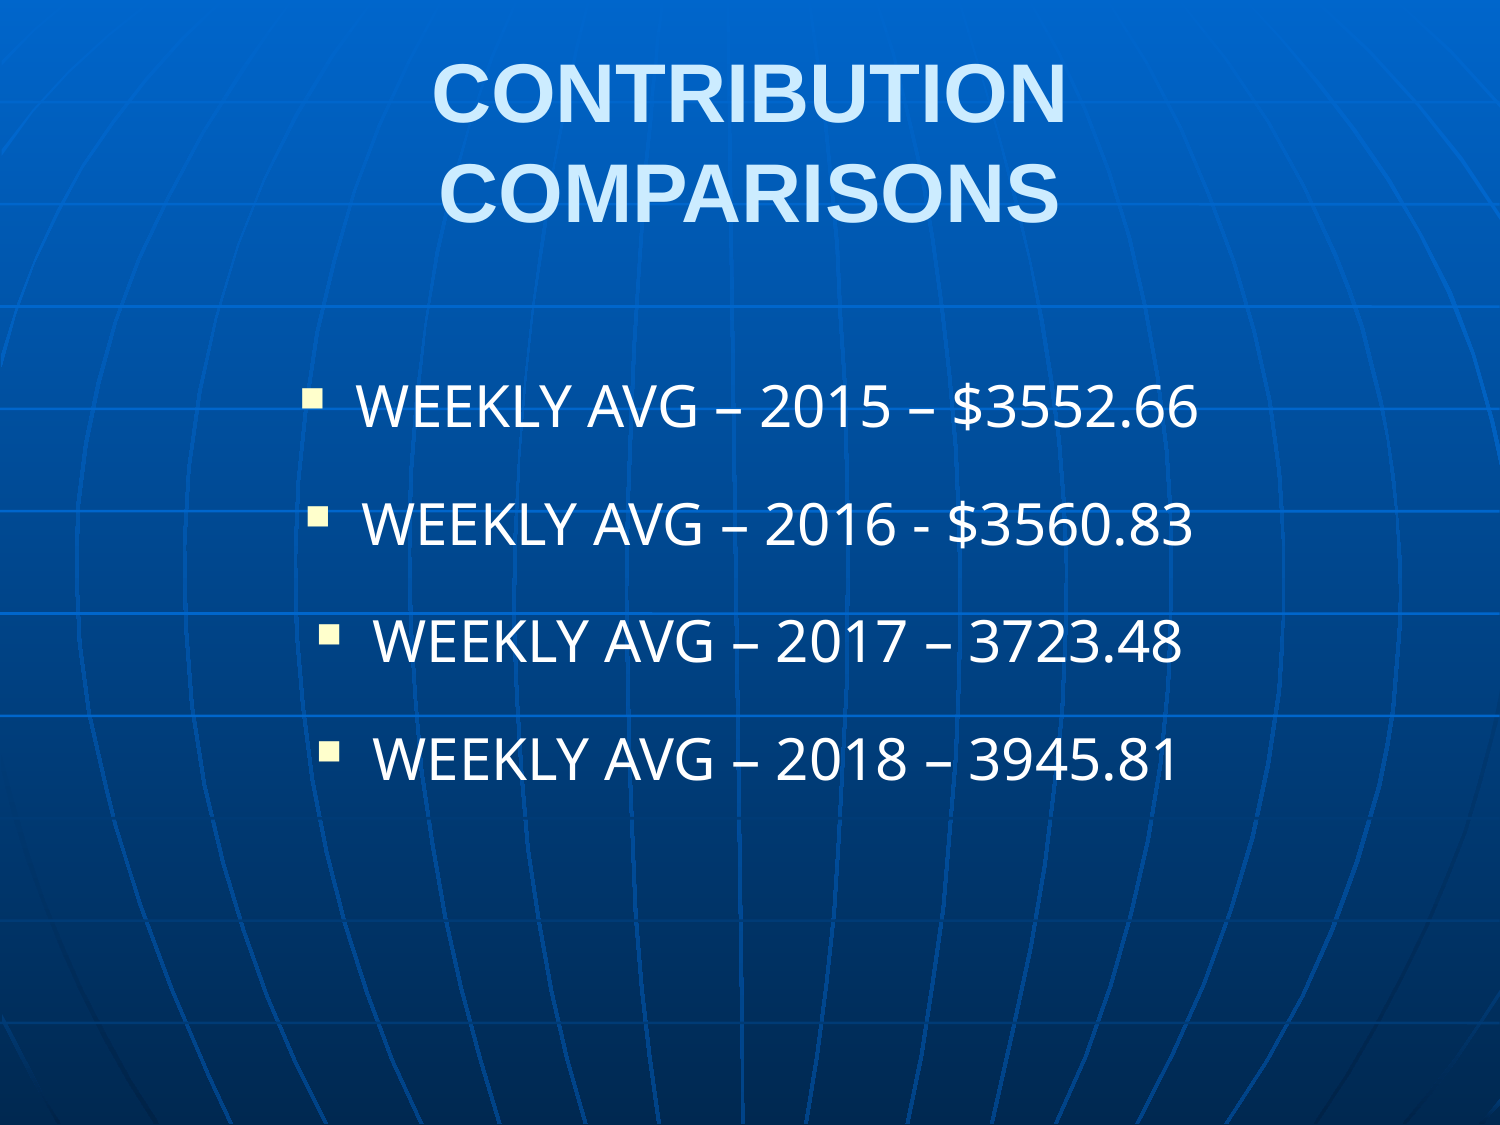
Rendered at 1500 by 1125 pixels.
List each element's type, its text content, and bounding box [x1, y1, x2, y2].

list WEEKLY AVG – 2015 – $3552.66 WEEKLY AVG – 2016 - $3560.83 WEEKLY AVG – 2017 – 3723.48 WEEKLY AVG – 2018 – 3945.81 [75, 375, 1425, 1006]
title CONTRIBUTION COMPARISONS [75, 45, 1425, 233]
